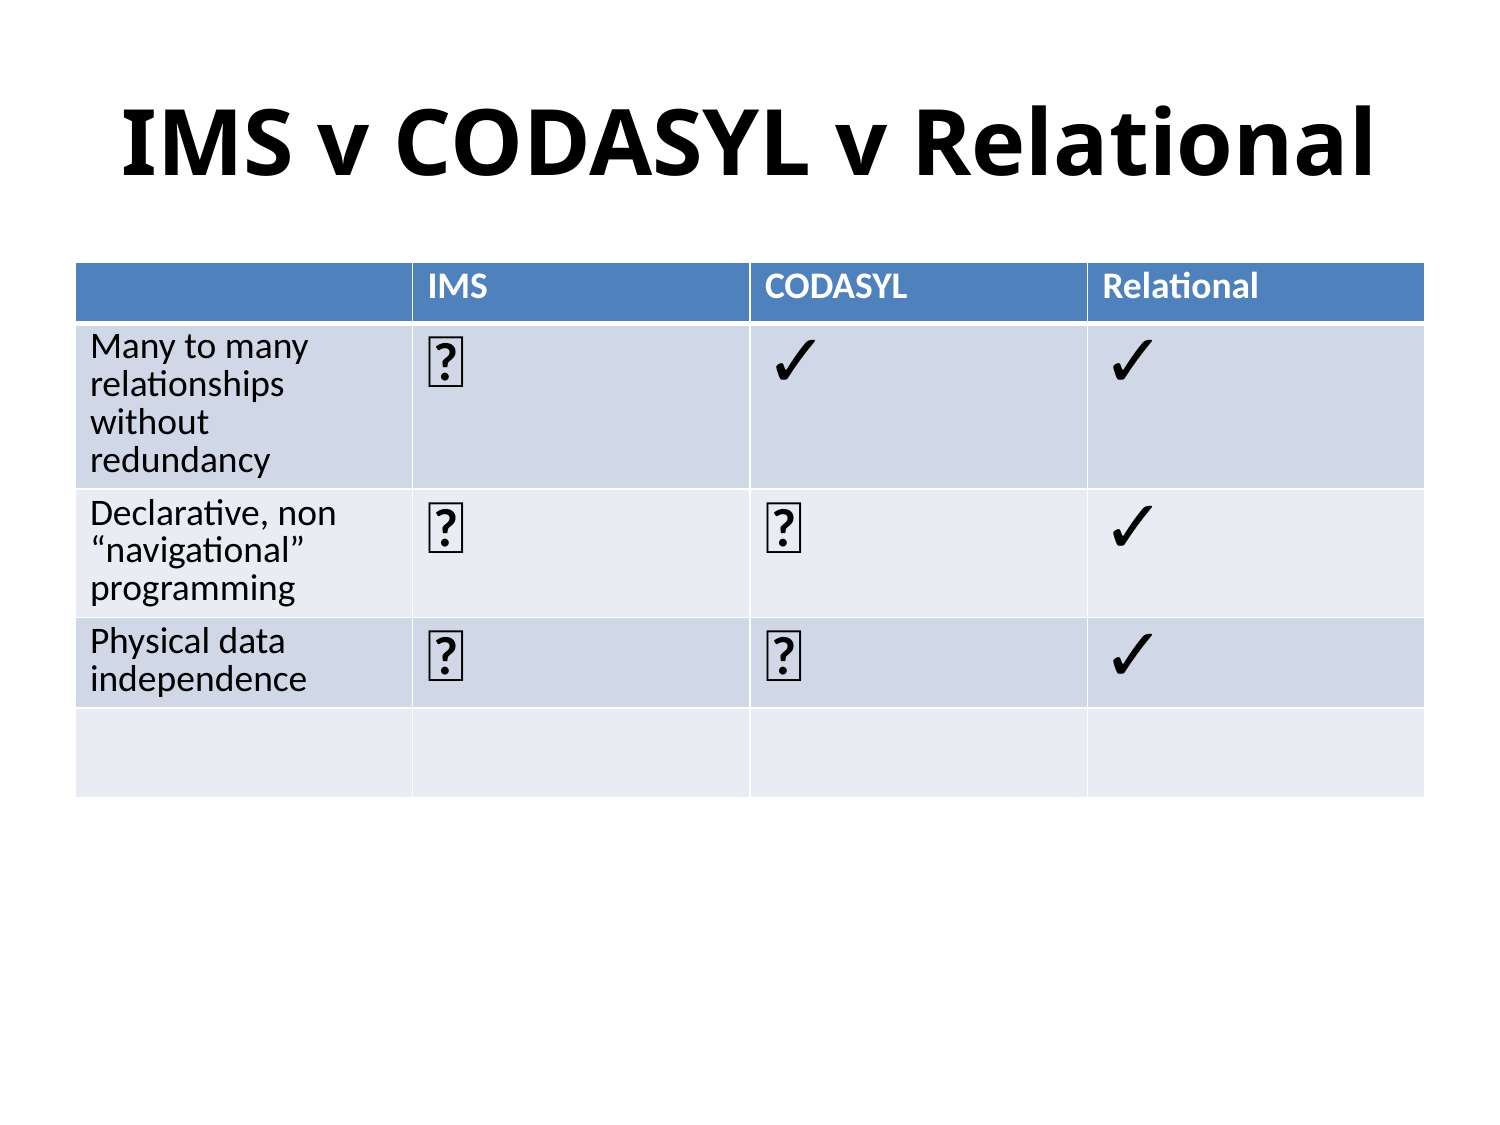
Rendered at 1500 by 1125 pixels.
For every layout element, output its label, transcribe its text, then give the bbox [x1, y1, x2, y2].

table_cell ❌ [413, 490, 749, 617]
table_cell [1088, 709, 1424, 797]
table_header [76, 263, 412, 321]
table_header CODASYL [751, 263, 1087, 321]
table_header IMS [413, 263, 749, 321]
table_cell [751, 709, 1087, 797]
table_cell ✓ [1088, 490, 1424, 617]
table_cell ❌ [413, 618, 749, 707]
table_header Relational [1088, 263, 1424, 321]
table_cell Declarative, non “navigational” programming [76, 490, 412, 617]
table_cell [76, 709, 412, 797]
table_cell ✓ [1088, 326, 1424, 488]
table_cell ❌ [751, 618, 1087, 707]
table_cell ✓ [751, 326, 1087, 488]
table_cell ❌ [413, 326, 749, 488]
table_cell Physical data independence [76, 618, 412, 707]
title IMS v CODASYL v Relational [75, 45, 1425, 233]
table_cell ❌ [751, 490, 1087, 617]
table_cell Many to many relationships without redundancy [76, 326, 412, 488]
table_cell ✓ [1088, 618, 1424, 707]
table_cell [413, 709, 749, 797]
